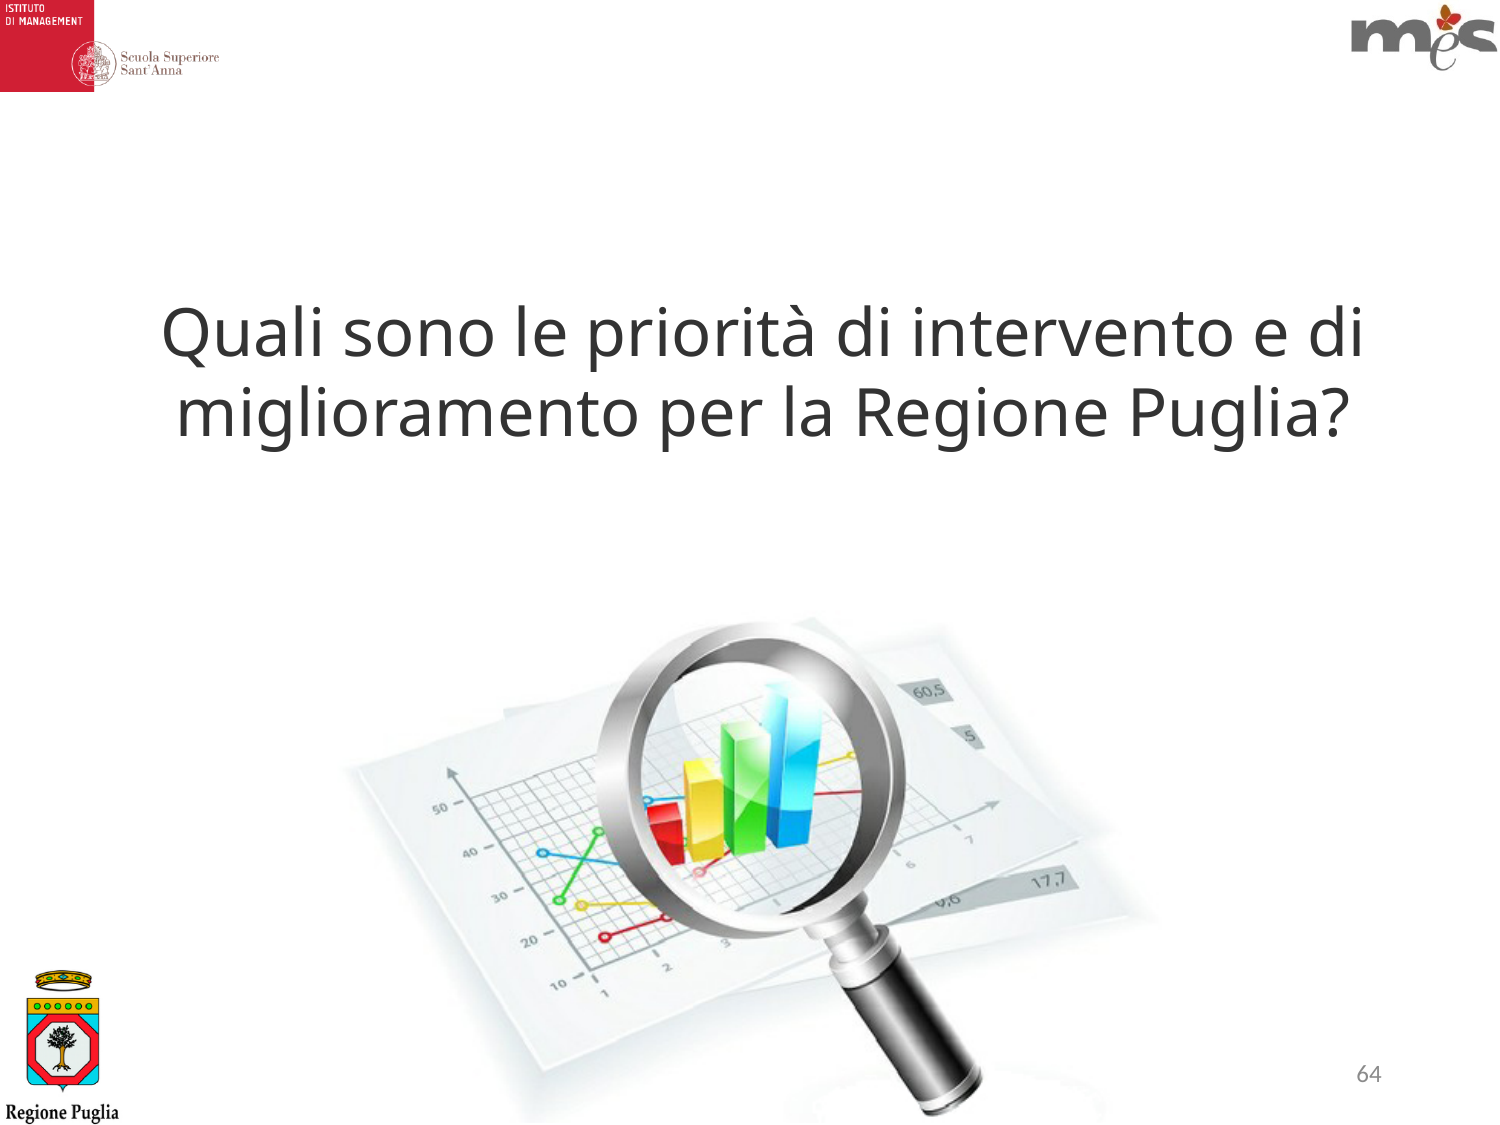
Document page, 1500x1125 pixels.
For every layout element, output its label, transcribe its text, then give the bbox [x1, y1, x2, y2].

picture [2, 969, 126, 1125]
text_box Quali sono le priorità di intervento e di miglioramento per la Regione Puglia? [140, 282, 1388, 458]
picture [1339, 0, 1500, 77]
slide_number 64 [1174, 1042, 1397, 1103]
picture [0, 0, 219, 92]
picture [326, 562, 1174, 1123]
